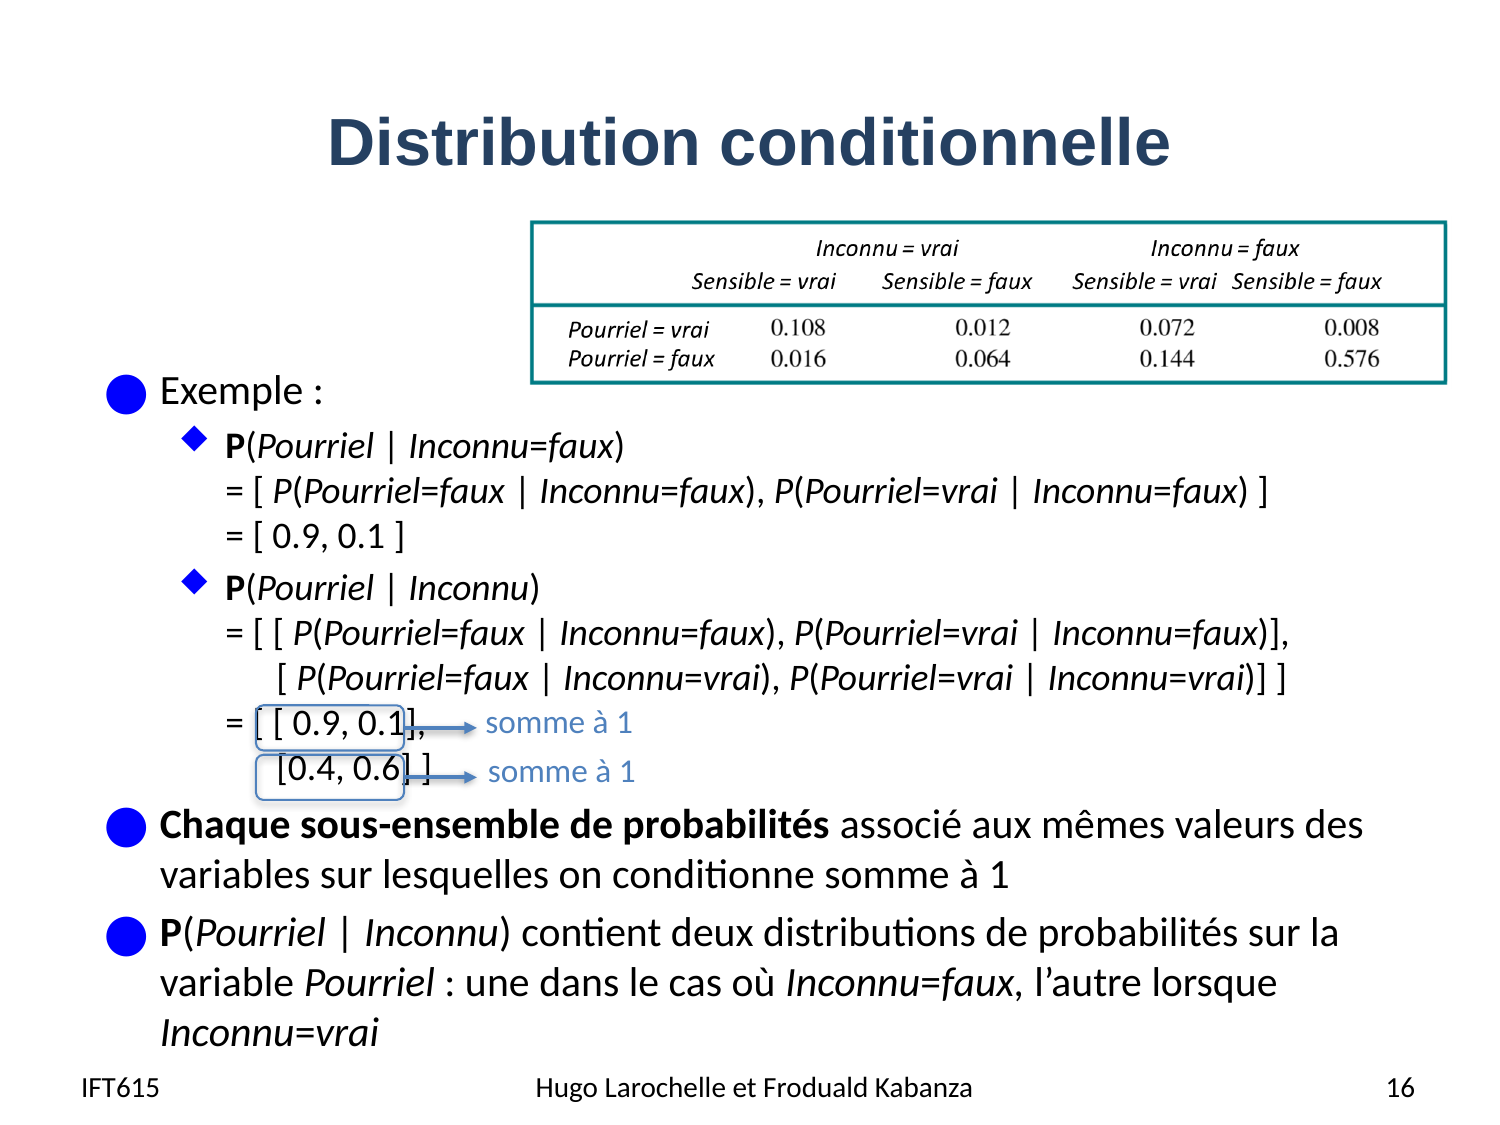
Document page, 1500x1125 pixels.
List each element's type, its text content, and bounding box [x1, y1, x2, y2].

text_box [255, 692, 650, 741]
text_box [255, 741, 653, 801]
title Distribution conditionnelle [75, 45, 1425, 233]
picture [527, 216, 1452, 389]
list Exemple : P(Pourriel | Inconnu=faux) = [ P(Pourriel=faux | Inconnu=faux), P(Pourriel=vrai | Inconnu=faux) ] = [ 0.9, 0.1 ] P(Pourriel | Inconnu) = [ [ P(Pourriel=faux | Inconnu=faux), P(Pourriel=vrai | Inconnu=faux)], [ P(Pourriel=faux | Inconnu=vrai), P(Pourriel=vrai | Inconnu=vrai)] ] = [ [ 0.9, 0.1], [0.4, 0.6] ] Chaque sous-ensemble de probabilités associé aux mêmes valeurs des variables sur lesquelles on conditionne somme à 1 P(Pourriel | Inconnu) contient deux distributions de probabilités sur la variable Pourriel : une dans le cas où Inconnu=faux, l’autre lorsque Inconnu=vrai [88, 355, 1439, 1040]
footer Hugo Larochelle et Froduald Kabanza [520, 1056, 996, 1117]
slide_number 16 [1080, 1056, 1431, 1117]
slide_number IFT615 [66, 1056, 356, 1117]
